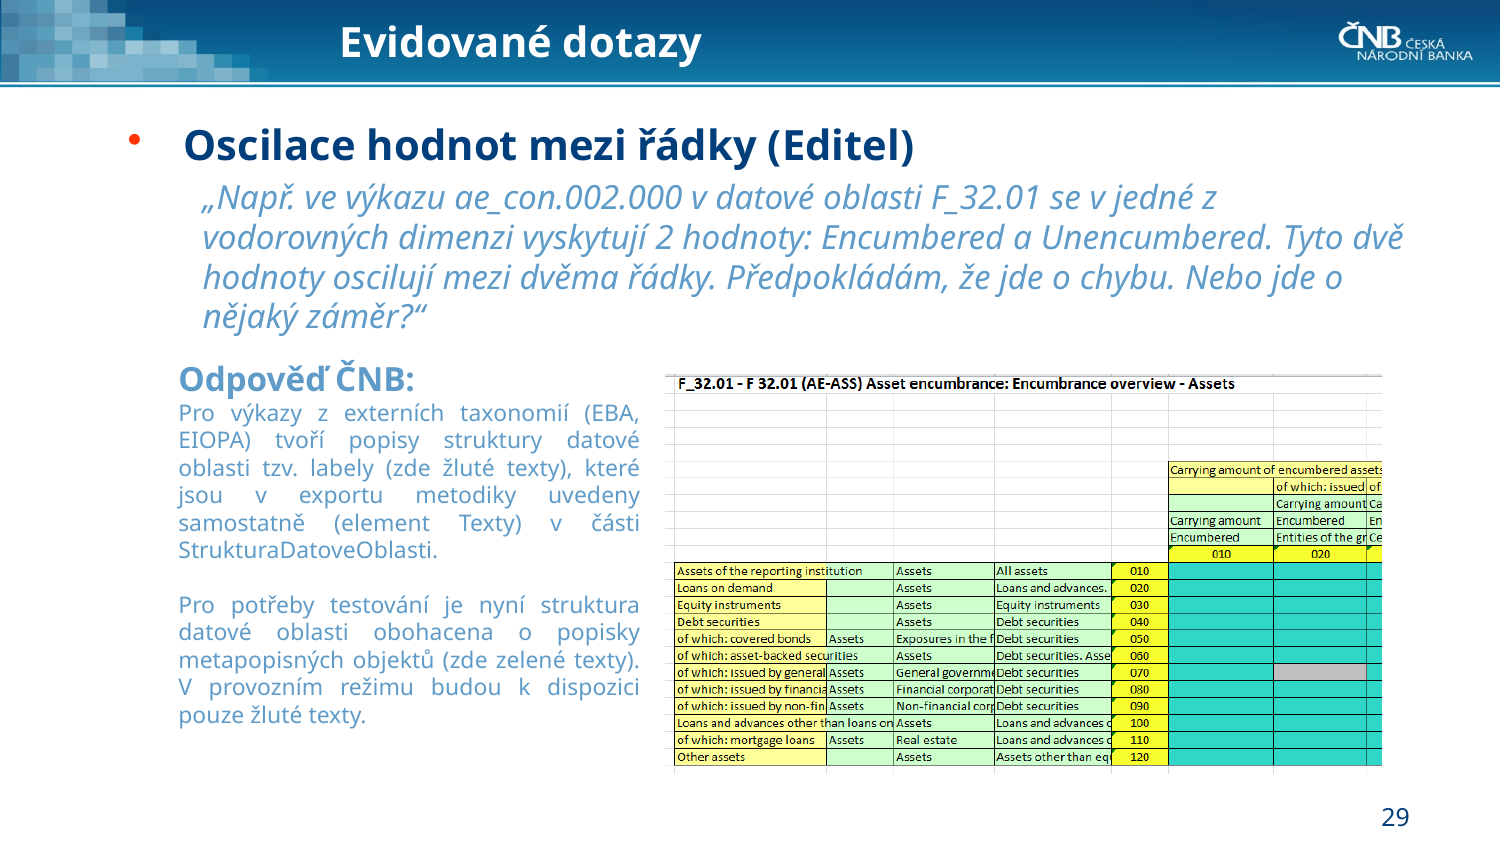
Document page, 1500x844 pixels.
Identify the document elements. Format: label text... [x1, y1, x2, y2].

picture [665, 374, 1382, 774]
slide_number 29 [1074, 793, 1425, 839]
picture [0, 0, 1500, 89]
list Oscilace hodnot mezi řádky (Editel) „Např. ve výkazu ae_con.002.000 v datové oblasti F_32.01 se v jedné z vodorovných dimenzi vyskytují 2 hodnoty: Encumbered a Unencumbered. Tyto dvě hodnoty oscilují mezi dvěma řádky. Předpokládám, že jde o chybu. Nebo jde o nějaký záměr?“ [112, 111, 1424, 786]
text_box Odpověď ČNB: Pro výkazy z externích taxonomií (EBA, EIOPA) tvoří popisy struktury datové oblasti tzv. labely (zde žluté texty), které jsou v exportu metodiky uvedeny samostatně (element Texty) v části StrukturaDatoveOblasti. Pro potřeby testování je nyní struktura datové oblasti obohacena o popisky metapopisných objektů (zde zelené texty). V provozním režimu budou k dispozici pouze žluté texty. [88, 350, 656, 736]
title Evidované dotazy [324, 9, 1294, 72]
